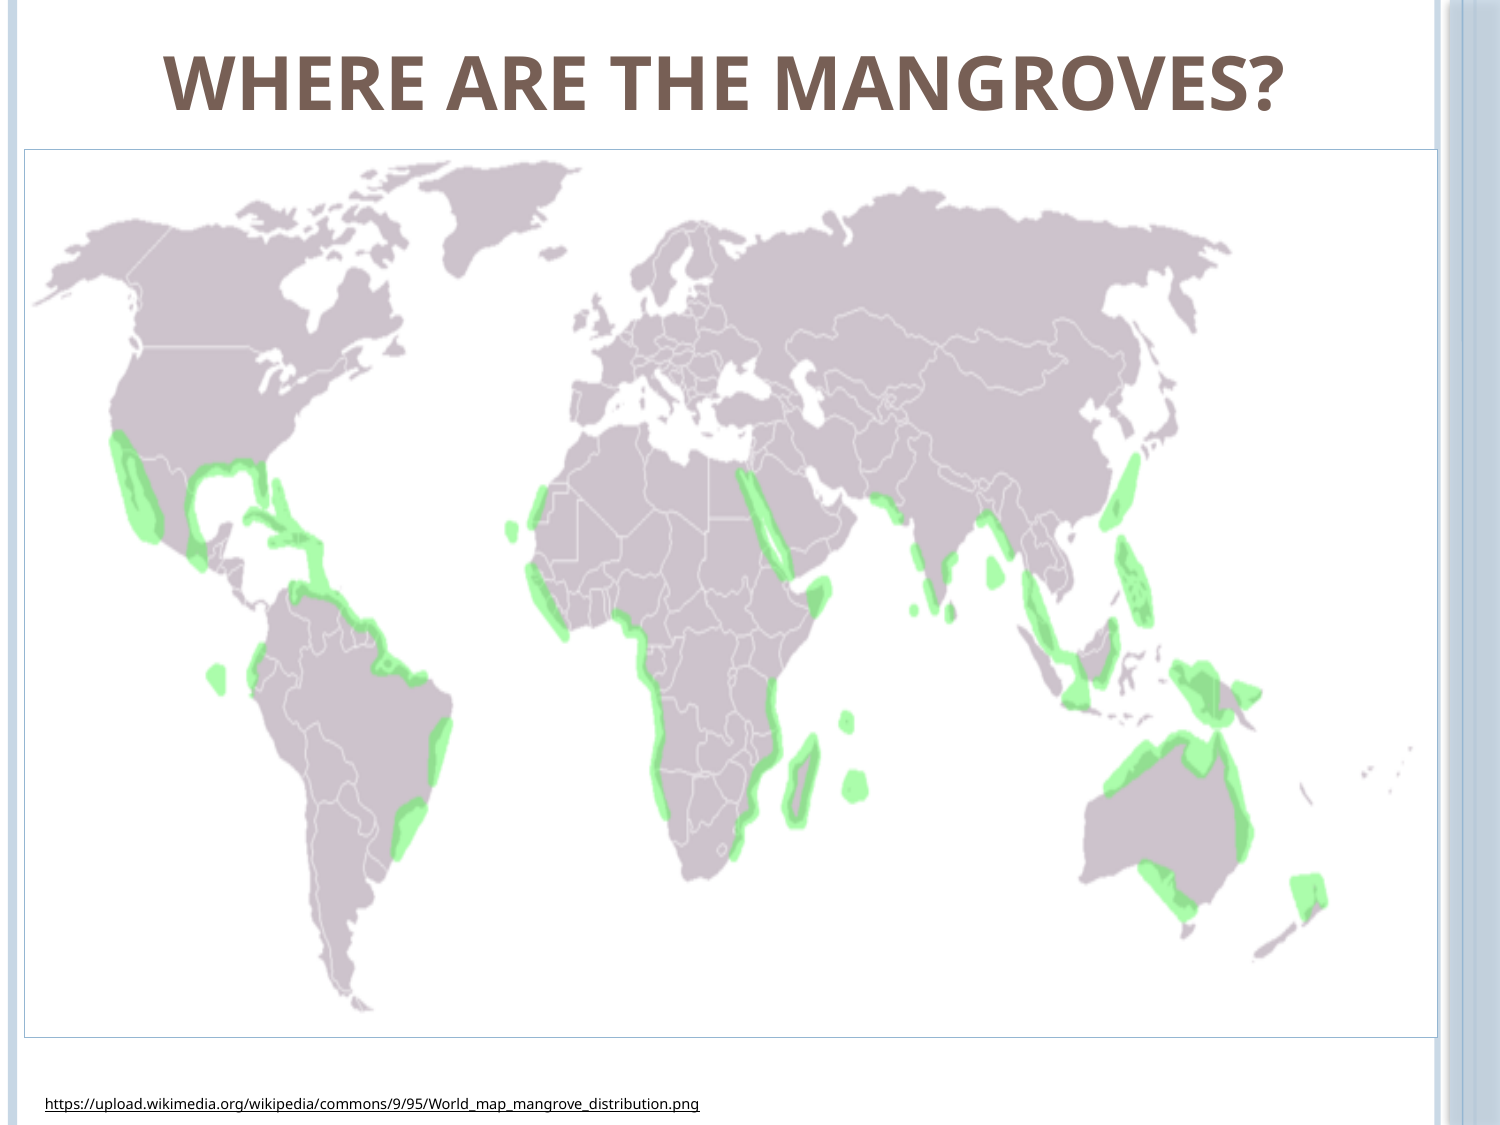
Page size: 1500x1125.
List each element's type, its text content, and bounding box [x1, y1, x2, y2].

picture [24, 149, 1438, 1038]
title Where are the Mangroves? [12, 2, 1438, 133]
list https://upload.wikimedia.org/wikipedia/commons/9/95/World_map_mangrove_distribution.png [30, 1087, 1430, 1125]
